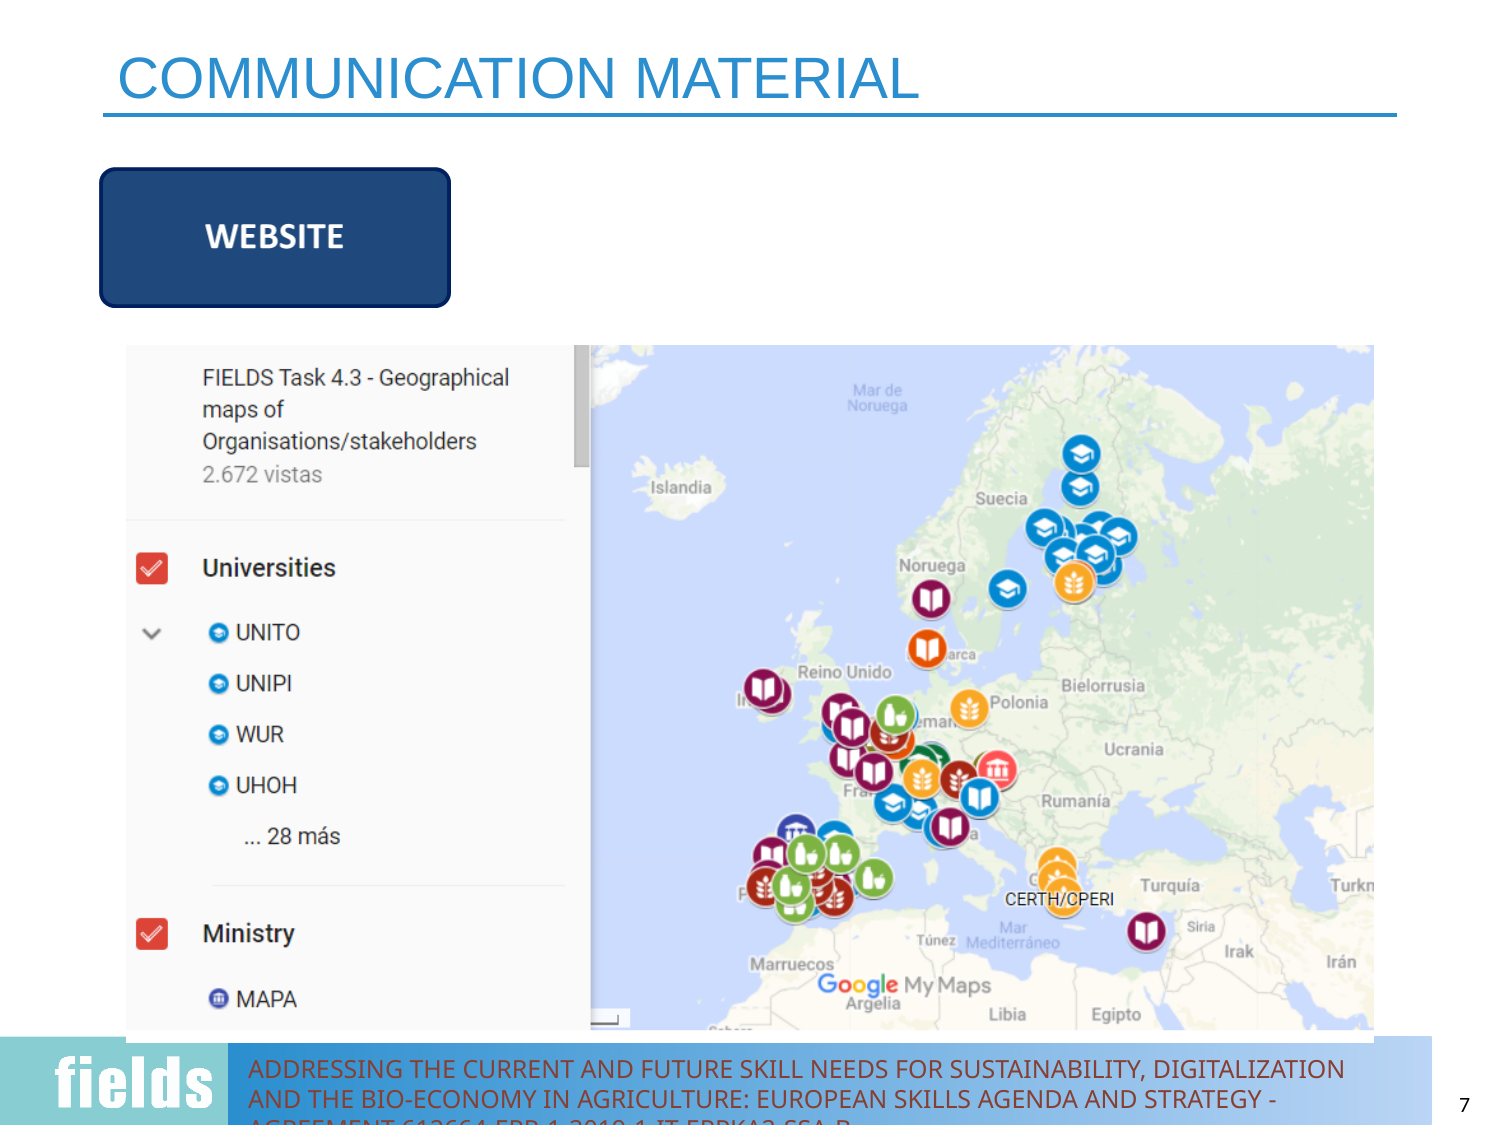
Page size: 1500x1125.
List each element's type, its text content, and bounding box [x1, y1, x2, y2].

title COMMUNICATION MATERIAL [103, 40, 1397, 130]
picture [99, 166, 451, 309]
picture [52, 1056, 212, 1108]
slide_number 7 [1147, 1085, 1486, 1123]
picture [126, 345, 1374, 1044]
